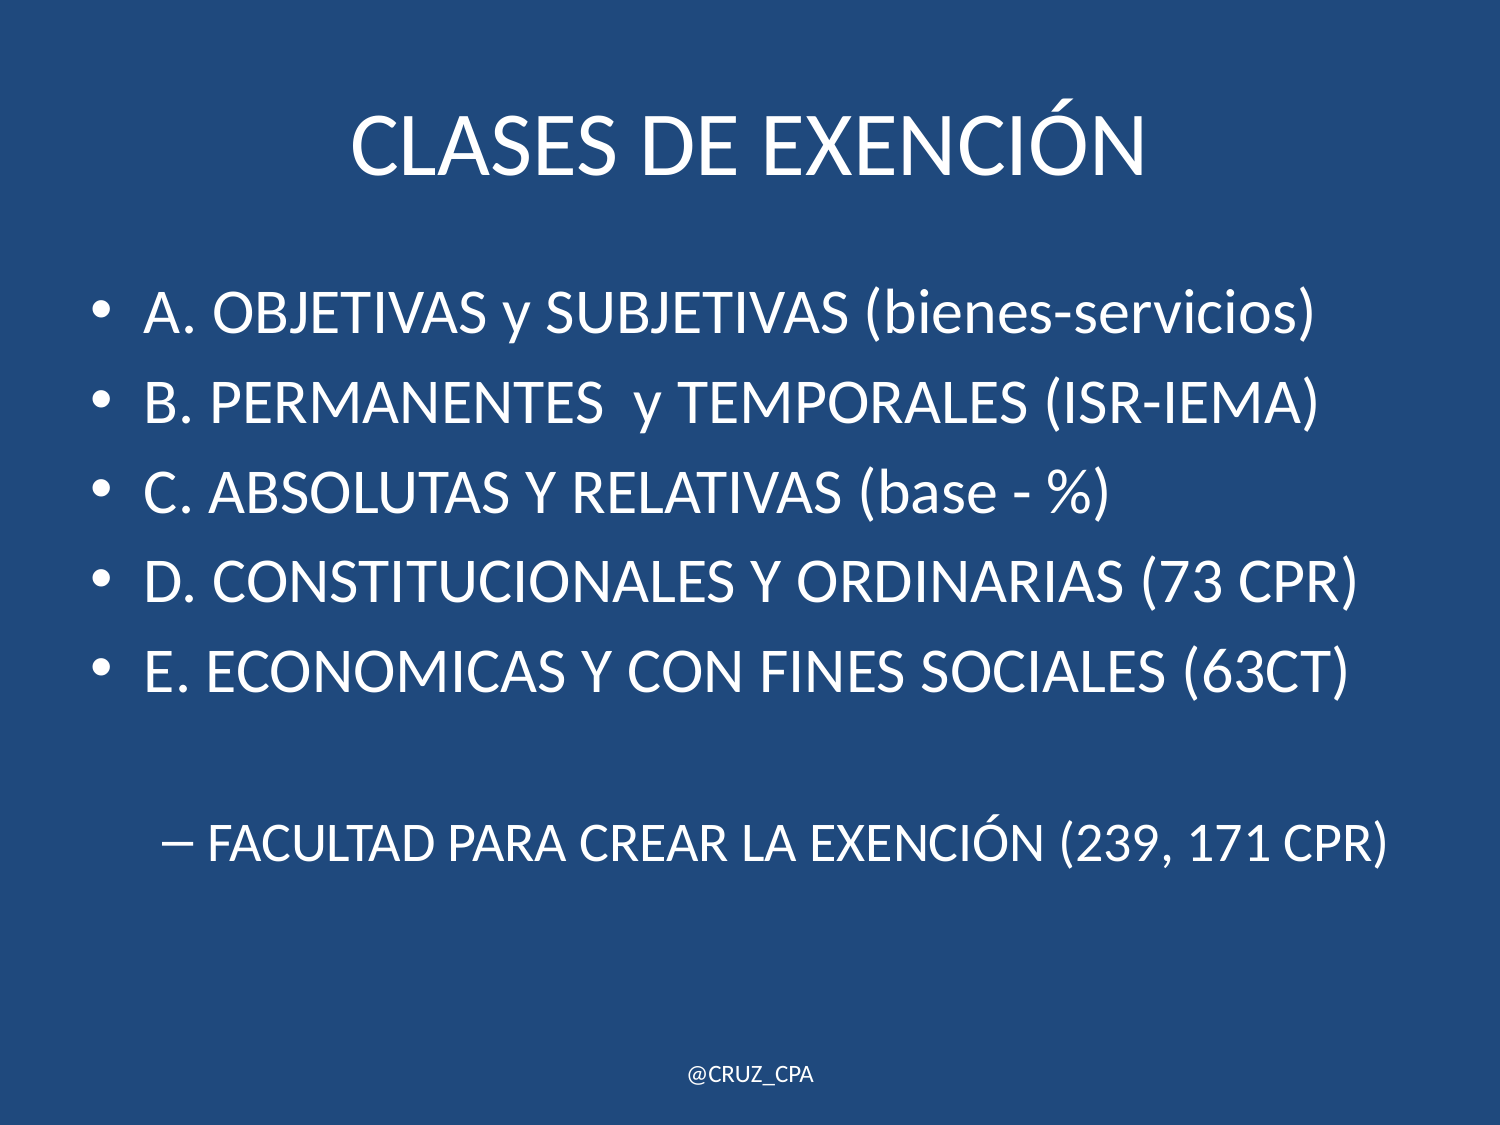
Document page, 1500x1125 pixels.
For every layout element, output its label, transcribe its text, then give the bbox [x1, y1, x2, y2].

title CLASES DE EXENCIÓN [75, 45, 1425, 233]
footer @CRUZ_CPA [512, 1042, 988, 1103]
list A. OBJETIVAS y SUBJETIVAS (bienes-servicios) B. PERMANENTES y TEMPORALES (ISR-IEMA) C. ABSOLUTAS Y RELATIVAS (base - %) D. CONSTITUCIONALES Y ORDINARIAS (73 CPR) E. ECONOMICAS Y CON FINES SOCIALES (63CT) FACULTAD PARA CREAR LA EXENCIÓN (239, 171 CPR) [75, 262, 1425, 1005]
